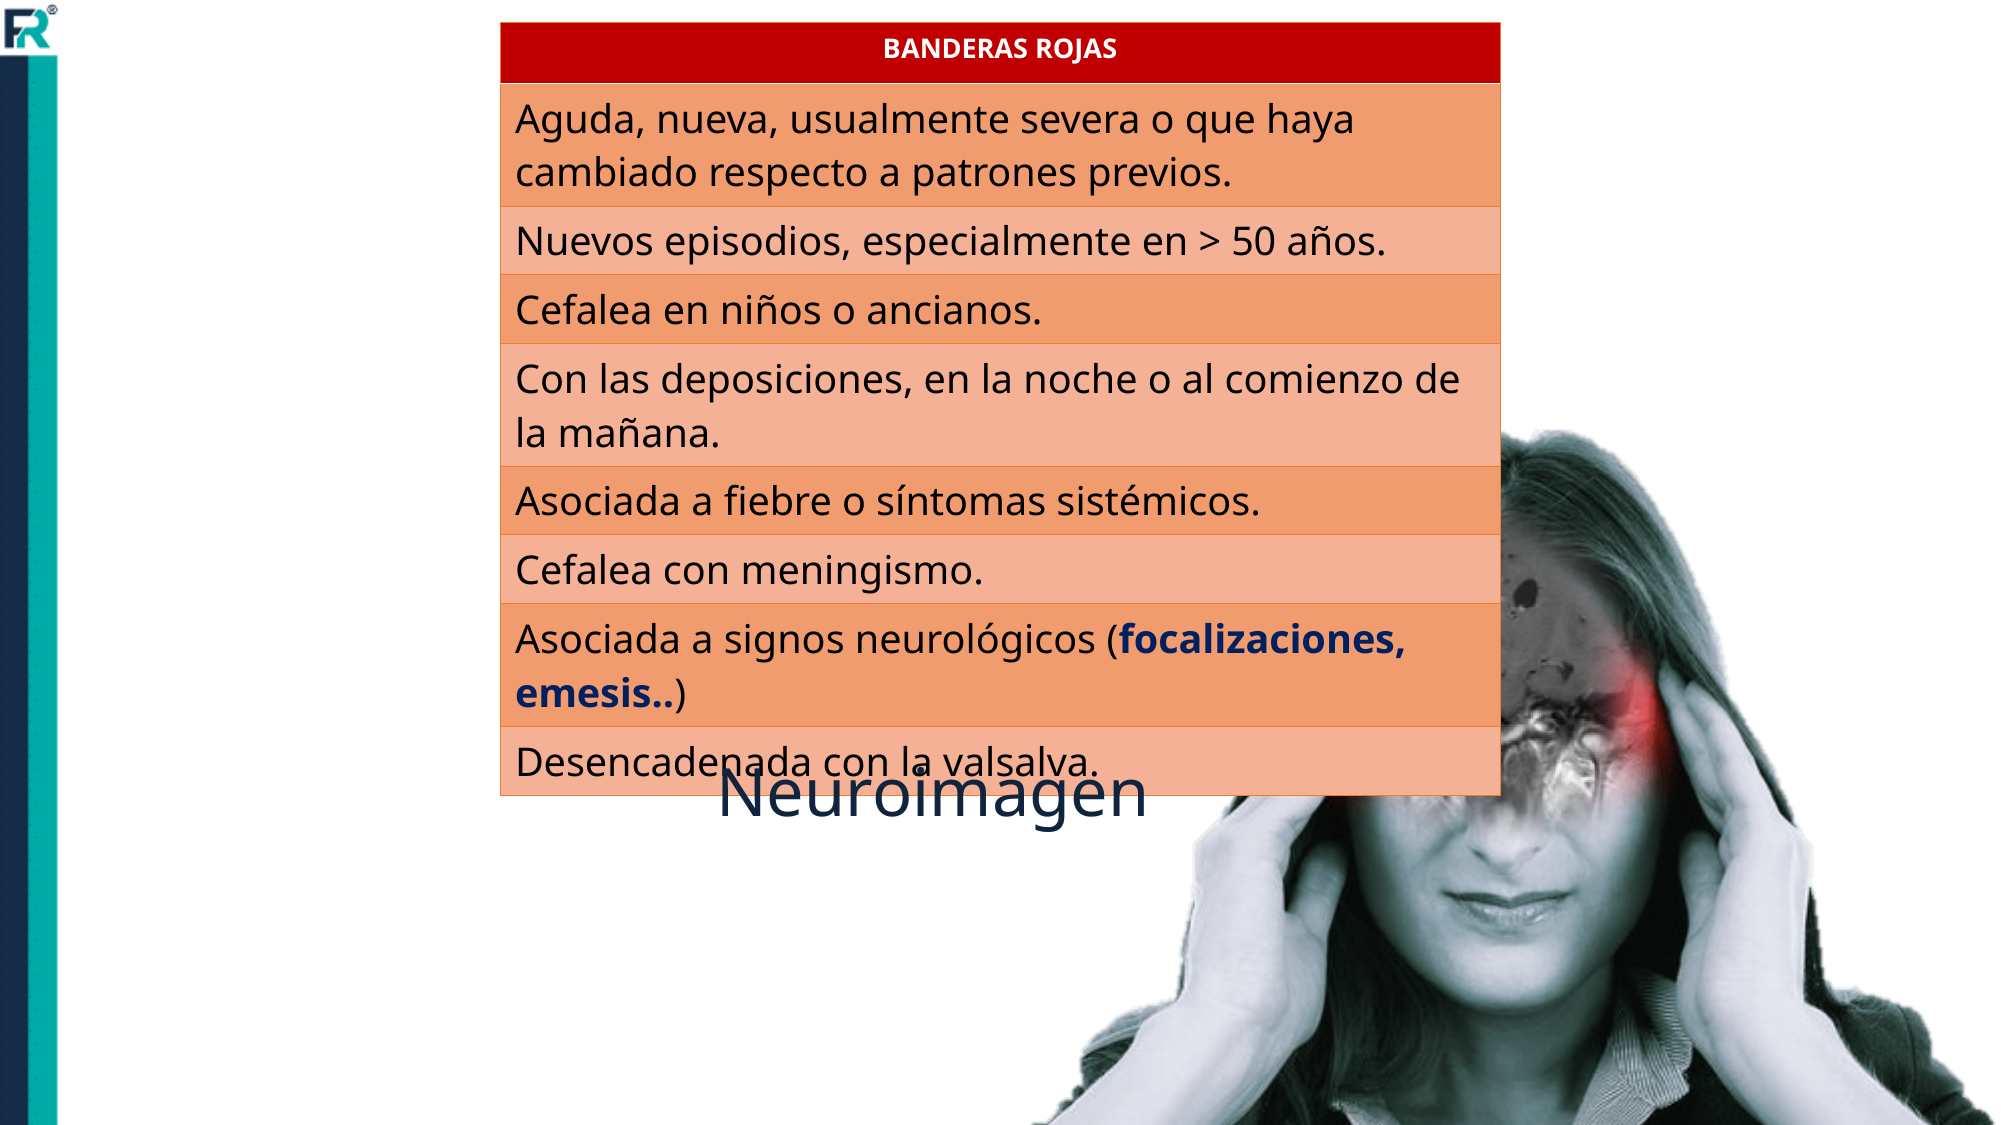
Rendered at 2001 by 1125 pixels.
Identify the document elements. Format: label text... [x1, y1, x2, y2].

text_box Neuroimagen [701, 742, 1001, 838]
table_header BANDERAS ROJAS [501, 23, 1500, 83]
picture [0, 0, 2001, 1125]
table_cell Nuevos episodios, especialmente en > 50 años. [501, 207, 1500, 274]
table_cell Desencadenada con la valsalva. [501, 727, 1001, 795]
table_cell Cefalea con meningismo. [501, 535, 1001, 603]
table_cell Aguda, nueva, usualmente severa o que haya cambiado respecto a patrones previos. [501, 84, 1500, 206]
table_cell Asociada a signos neurológicos (focalizaciones, emesis..) [501, 604, 1001, 726]
table_cell Cefalea en niños o ancianos. [501, 275, 1500, 343]
table_cell Asociada a fiebre o síntomas sistémicos. [501, 467, 1001, 534]
table_cell Con las deposiciones, en la noche o al comienzo de la mañana. [501, 344, 1500, 466]
